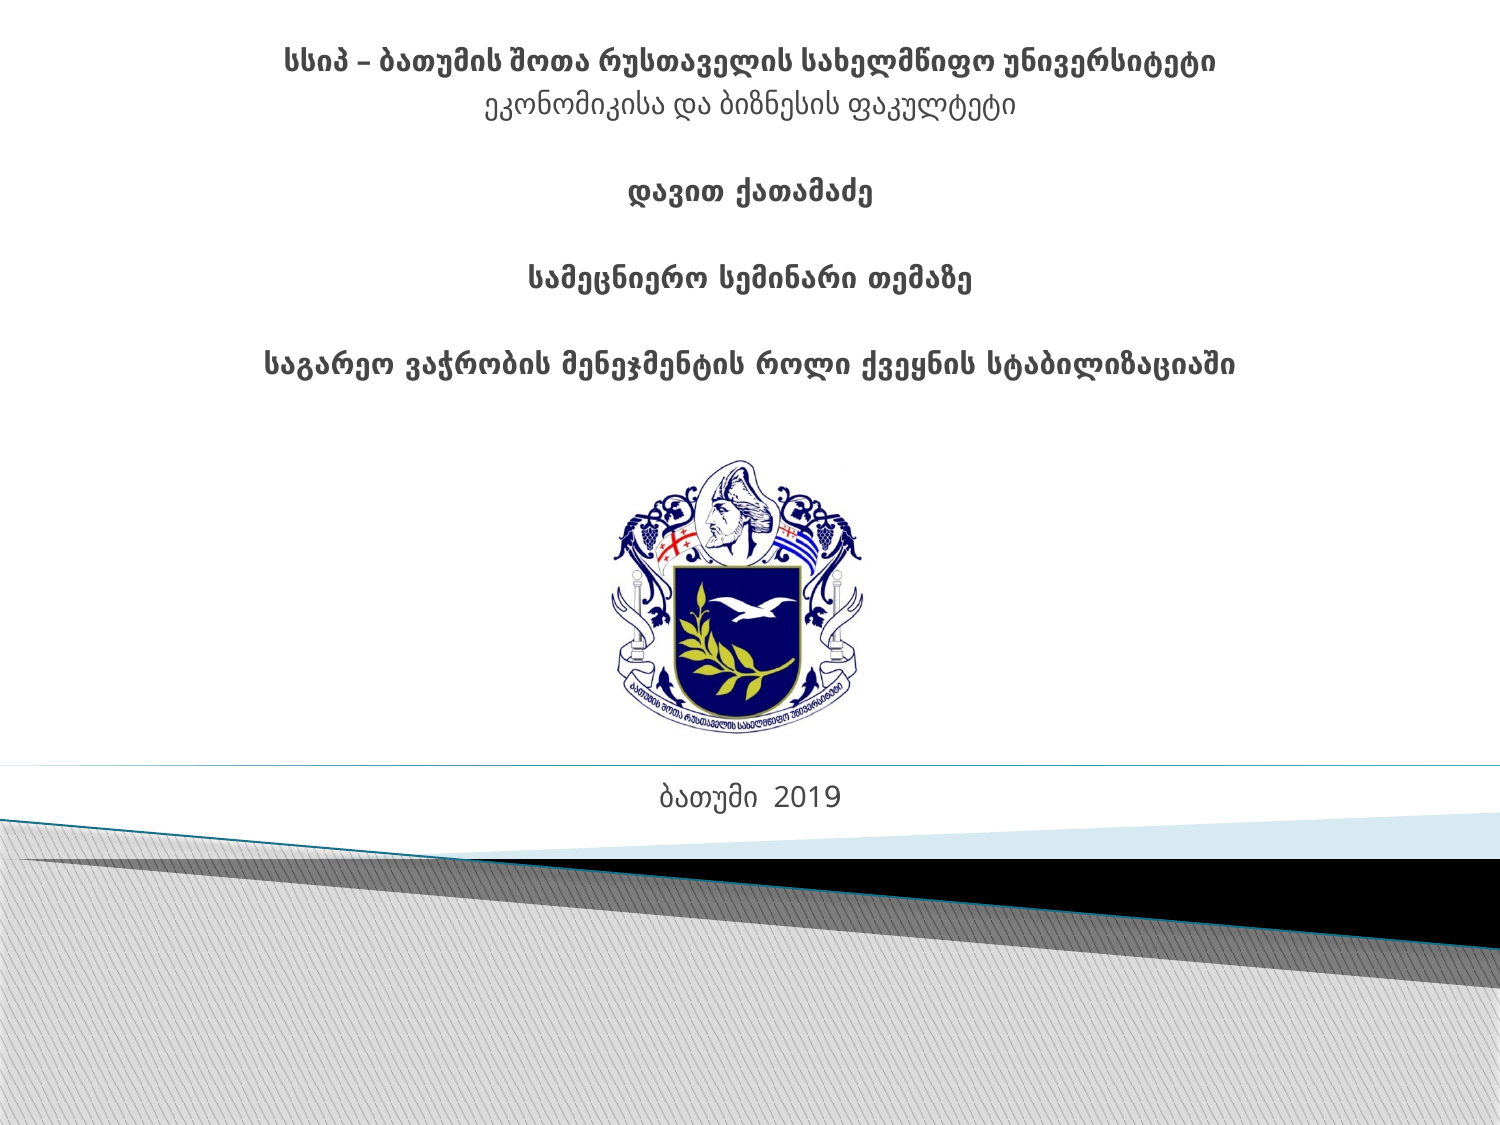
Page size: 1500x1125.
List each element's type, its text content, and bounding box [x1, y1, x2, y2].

subtitle სსიპ – ბათუმის შოთა რუსთაველის სახელმწიფო უნივერსიტეტი ეკონომიკისა და ბიზნესის ფაკულტეტი დავით ქათამაძე სამეცნიერო სემინარი თემაზე საგარეო ვაჭრობის მენეჯმენტის როლი ქვეყნის სტაბილიზაციაში ბათუმი 2019 [46, 35, 1465, 891]
picture [550, 456, 926, 739]
picture [382, 891, 1500, 989]
